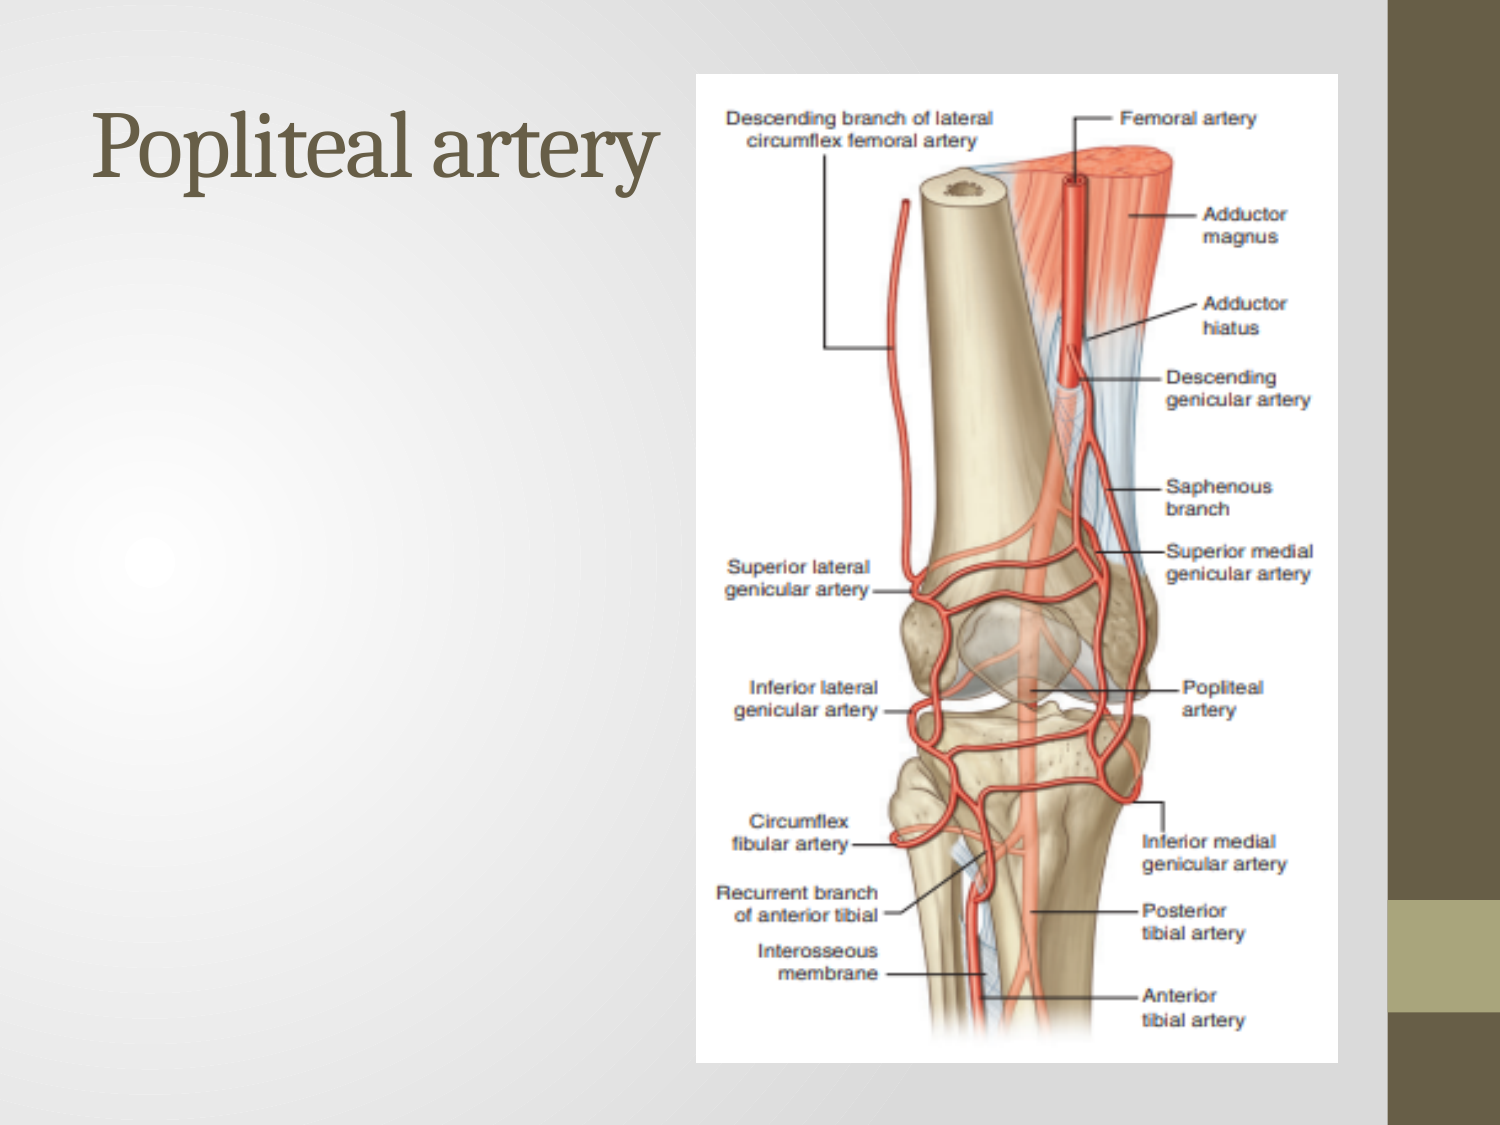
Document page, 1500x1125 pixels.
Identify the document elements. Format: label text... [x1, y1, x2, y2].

title Popliteal artery [75, 45, 1325, 233]
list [695, 74, 1338, 1063]
